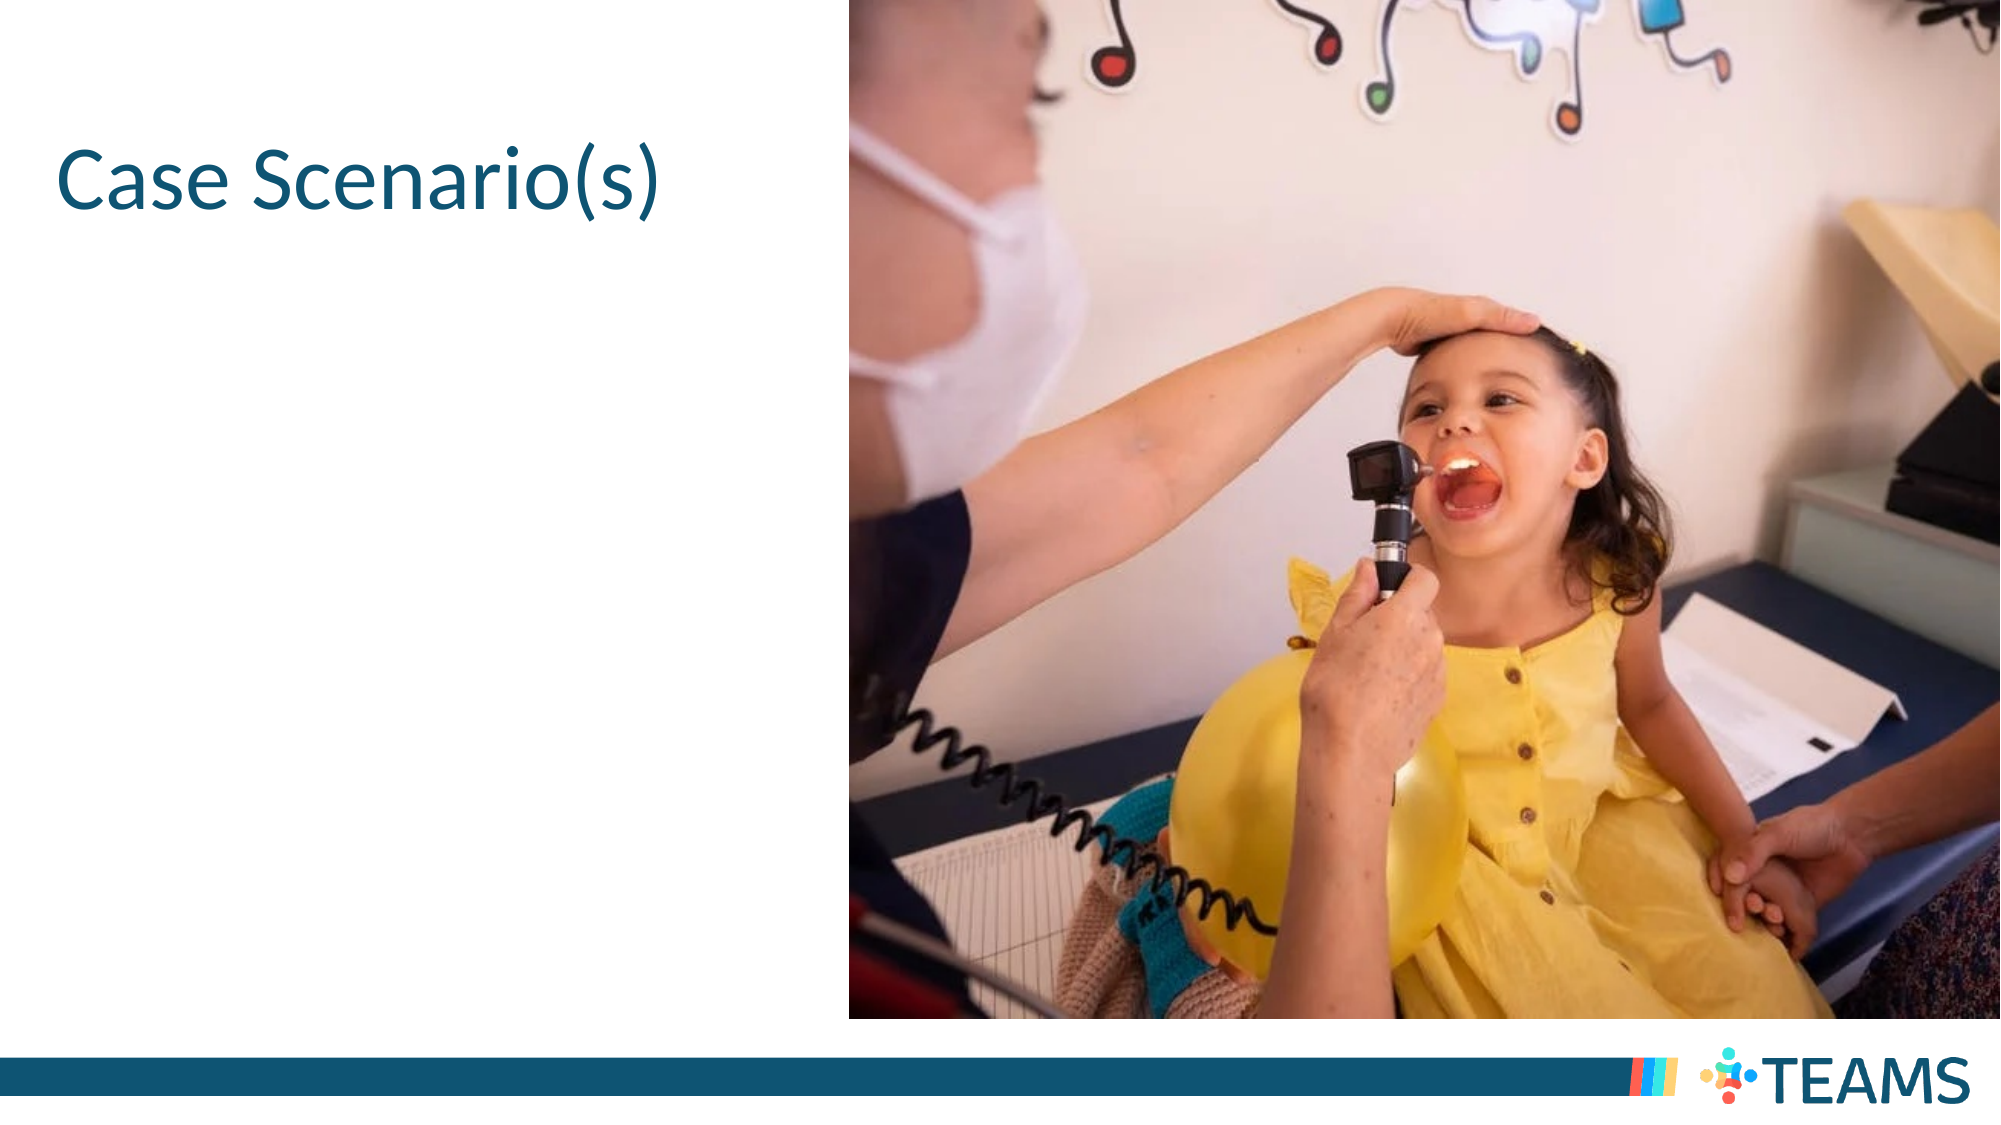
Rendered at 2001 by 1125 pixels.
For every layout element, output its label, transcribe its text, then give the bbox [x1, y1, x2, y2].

picture [1697, 1045, 1977, 1107]
title Case Scenario(s) [41, 59, 823, 300]
picture [849, 0, 2000, 1019]
